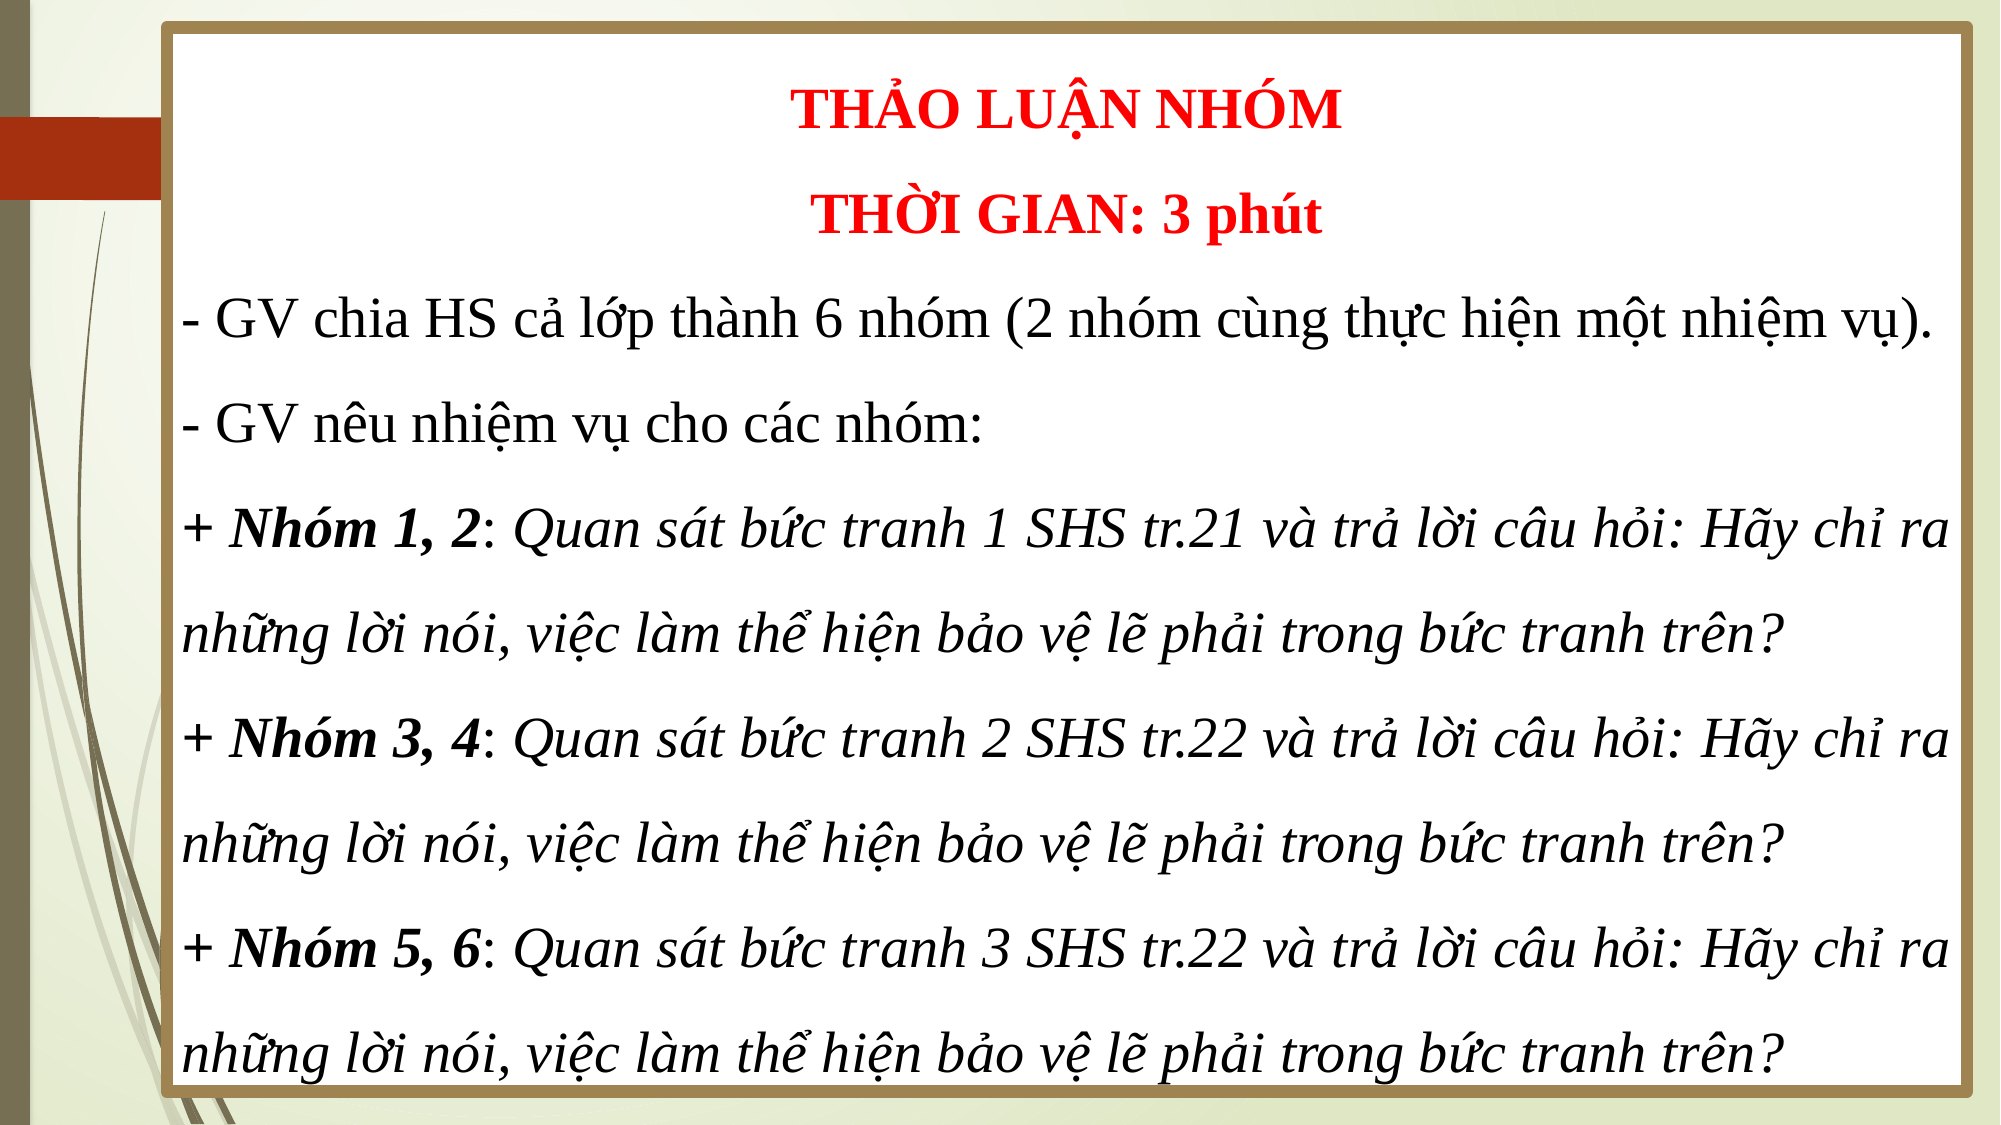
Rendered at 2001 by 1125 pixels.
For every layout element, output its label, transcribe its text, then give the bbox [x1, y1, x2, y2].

text_box THẢO LUẬN NHÓM THỜI GIAN: 3 phút - GV chia HS cả lớp thành 6 nhóm (2 nhóm cùng thực hiện một nhiệm vụ). - GV nêu nhiệm vụ cho các nhóm: + Nhóm 1, 2: Quan sát bức tranh 1 SHS tr.21 và trả lời câu hỏi: Hãy chỉ ra những lời nói, việc làm thể hiện bảo vệ lẽ phải trong bức tranh trên? + Nhóm 3, 4: Quan sát bức tranh 2 SHS tr.22 và trả lời câu hỏi: Hãy chỉ ra những lời nói, việc làm thể hiện bảo vệ lẽ phải trong bức tranh trên? + Nhóm 5, 6: Quan sát bức tranh 3 SHS tr.22 và trả lời câu hỏi: Hãy chỉ ra những lời nói, việc làm thể hiện bảo vệ lẽ phải trong bức tranh trên? [166, 26, 1968, 1093]
